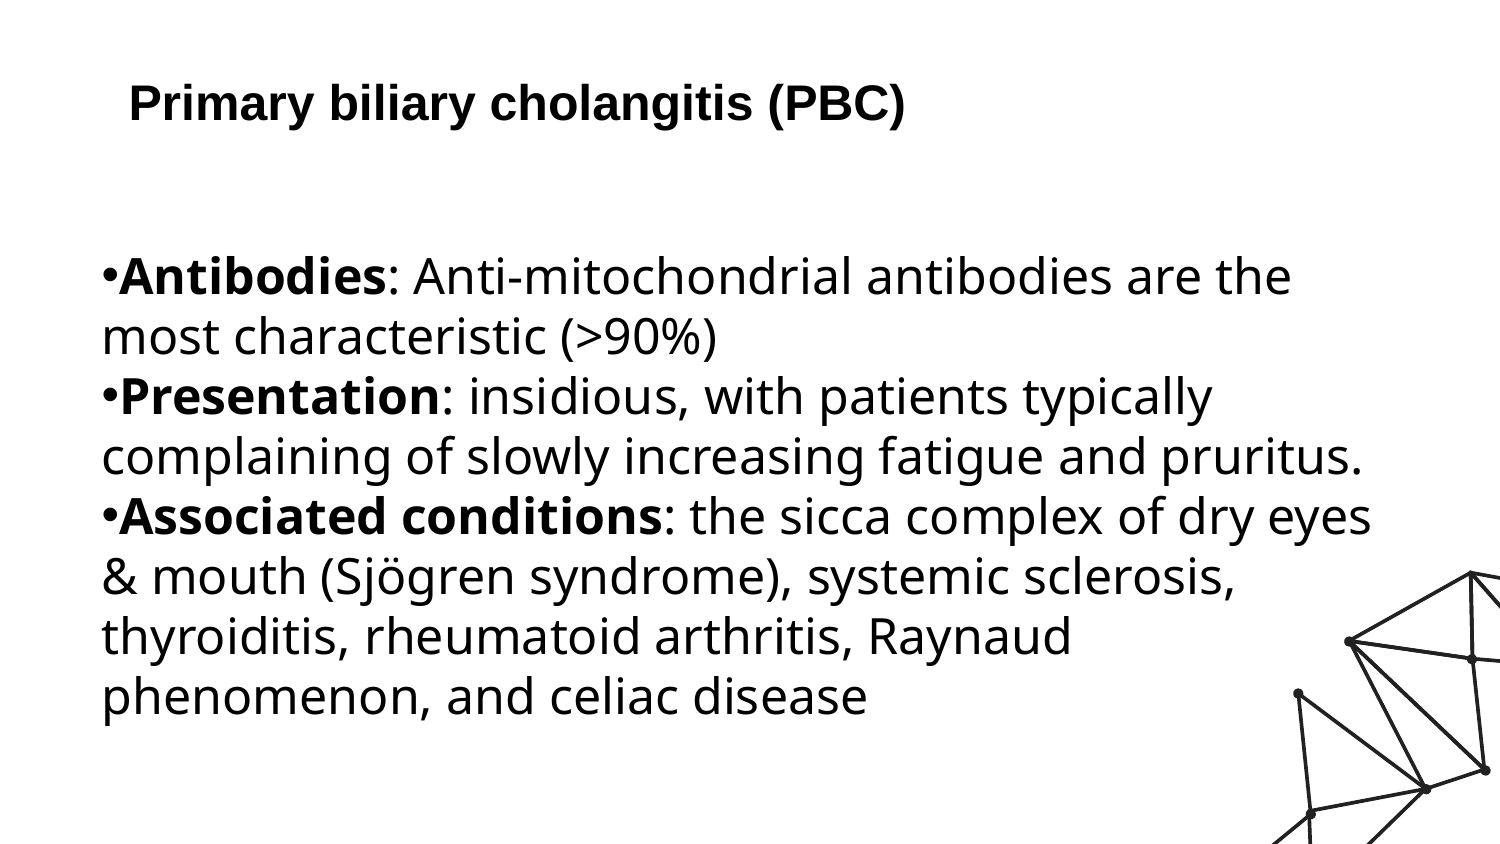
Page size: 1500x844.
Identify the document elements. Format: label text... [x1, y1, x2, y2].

title Primary biliary cholangitis (PBC) [113, 55, 1135, 150]
text_box Antibodies: Anti-mitochondrial antibodies are the most characteristic (>90%) Presentation: insidious, with patients typically complaining of slowly increasing fatigue and pruritus. Associated conditions: the sicca complex of dry eyes & mouth (Sjögren syndrome), systemic sclerosis, thyroiditis, rheumatoid arthritis, Raynaud phenomenon, and celiac disease [86, 236, 1414, 732]
